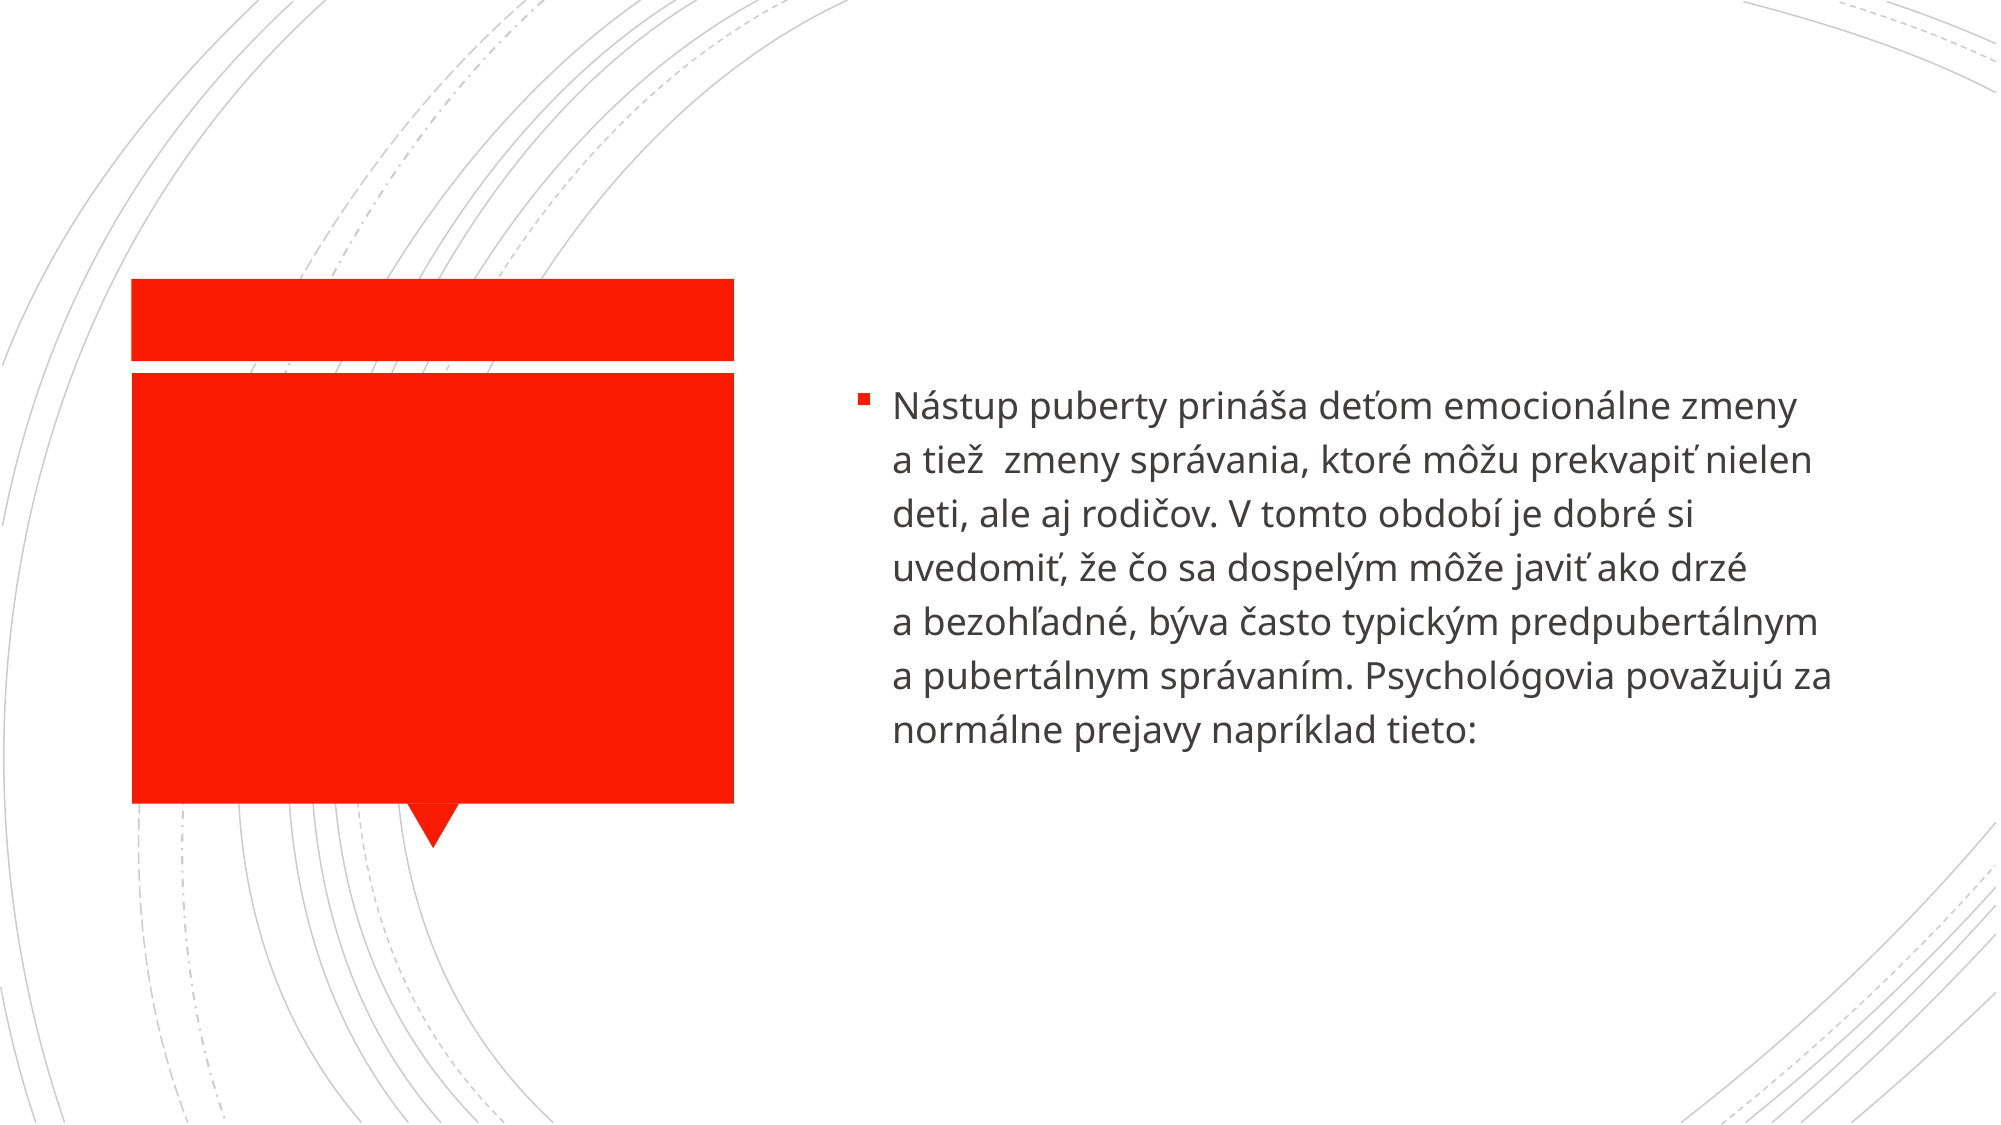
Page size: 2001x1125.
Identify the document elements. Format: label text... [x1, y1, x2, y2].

list Nástup puberty prináša deťom emocionálne zmeny a tiež zmeny správania, ktoré môžu prekvapiť nielen deti, ale aj rodičov. V tomto období je dobré si uvedomiť, že čo sa dospelým môže javiť ako drzé a bezohľadné, býva často typickým predpubertálnym a pubertálnym správaním. Psychológovia považujú za normálne prejavy napríklad tieto: [839, 131, 1871, 993]
